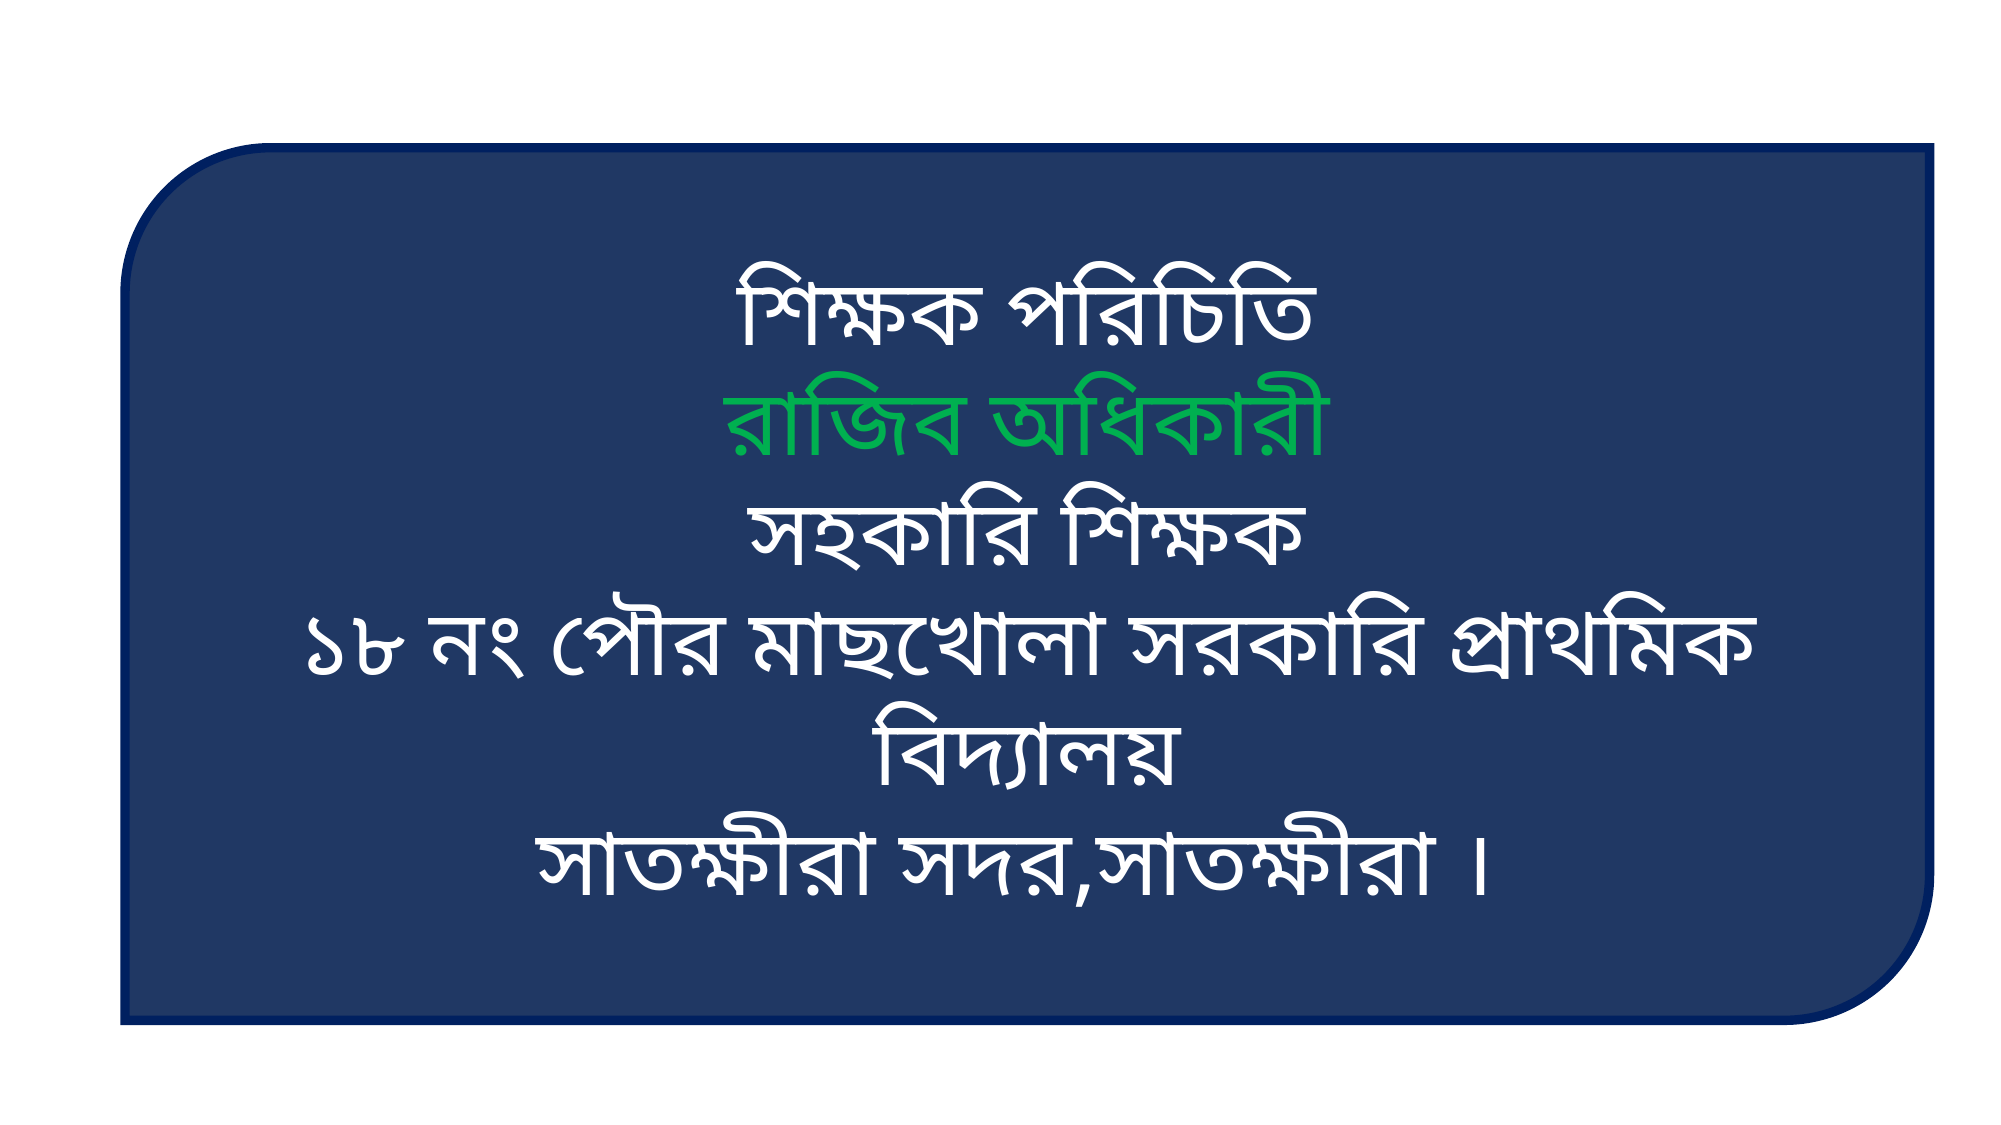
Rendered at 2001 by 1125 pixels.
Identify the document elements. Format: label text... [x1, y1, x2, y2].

text_box শিক্ষক পরিচিতি রাজিব অধিকারী সহকারি শিক্ষক ১৮ নং পৌর মাছখোলা সরকারি প্রাথমিক বিদ্যালয় সাতক্ষীরা সদর,সাতক্ষীরা । [123, 146, 1931, 1022]
